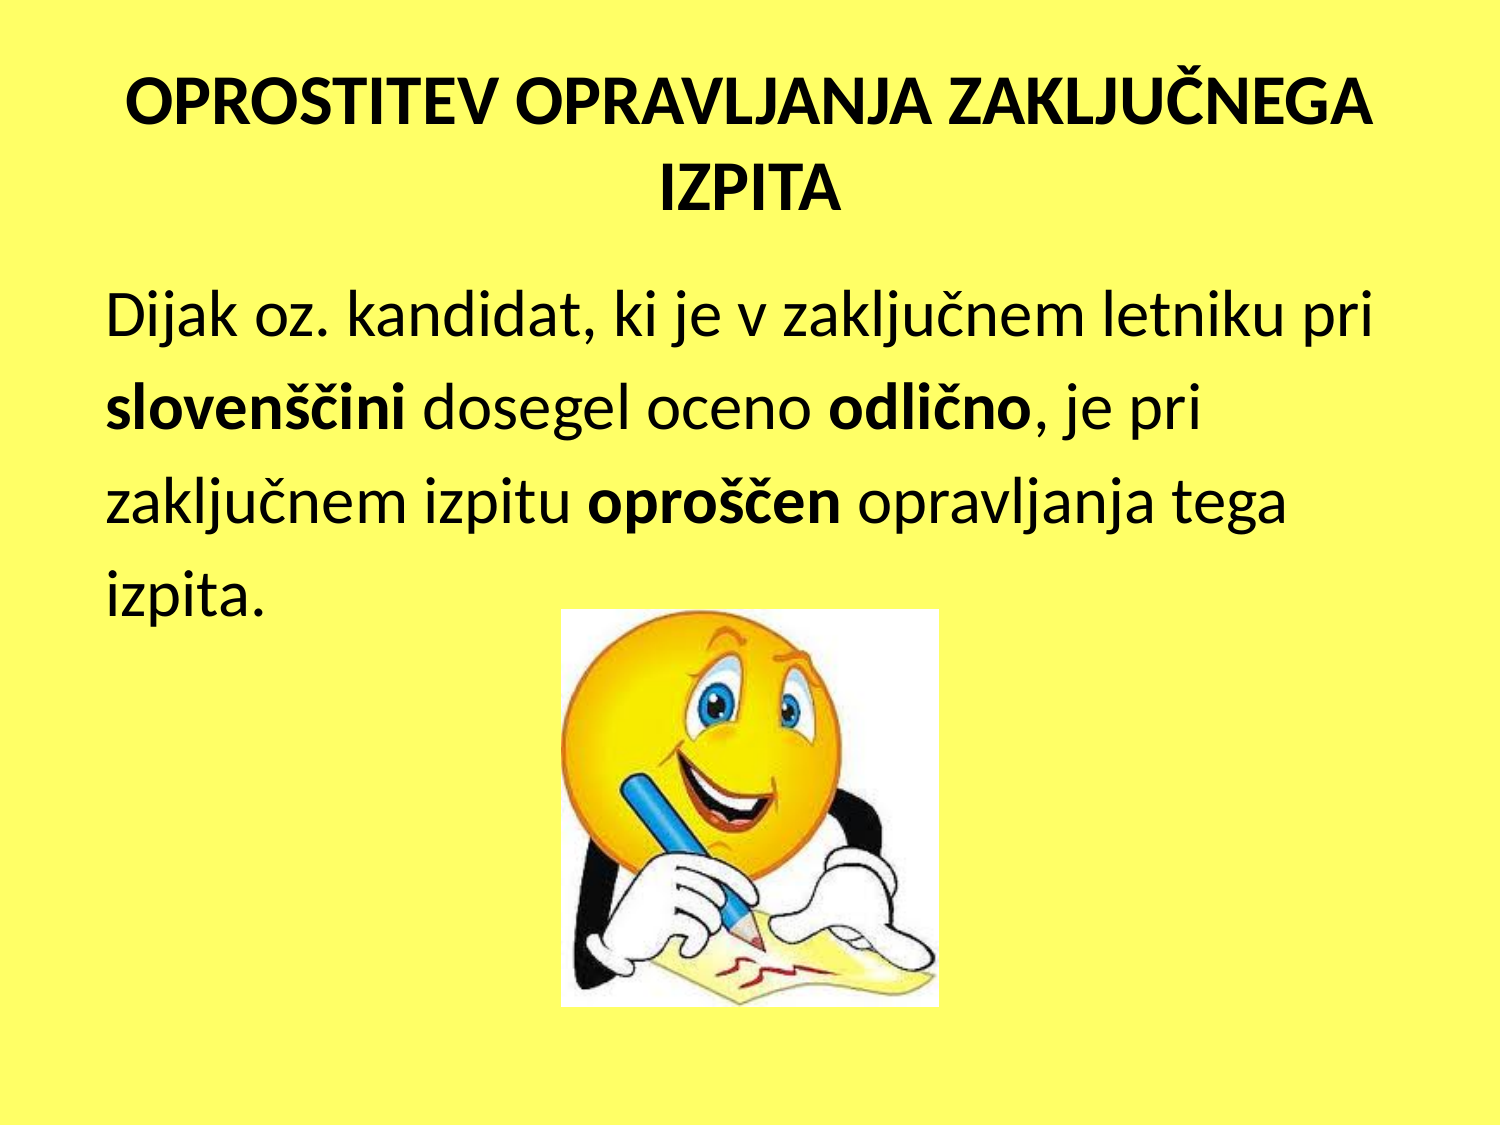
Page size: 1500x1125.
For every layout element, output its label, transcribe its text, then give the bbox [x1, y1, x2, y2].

title OPROSTITEV OPRAVLJANJA ZAKLJUČNEGA IZPITA [75, 45, 1425, 233]
list Dijak oz. kandidat, ki je v zaključnem letniku pri slovenščini dosegel oceno odlično, je pri zaključnem izpitu oproščen opravljanja tega izpita. [75, 262, 1425, 1005]
picture [560, 609, 940, 1007]
